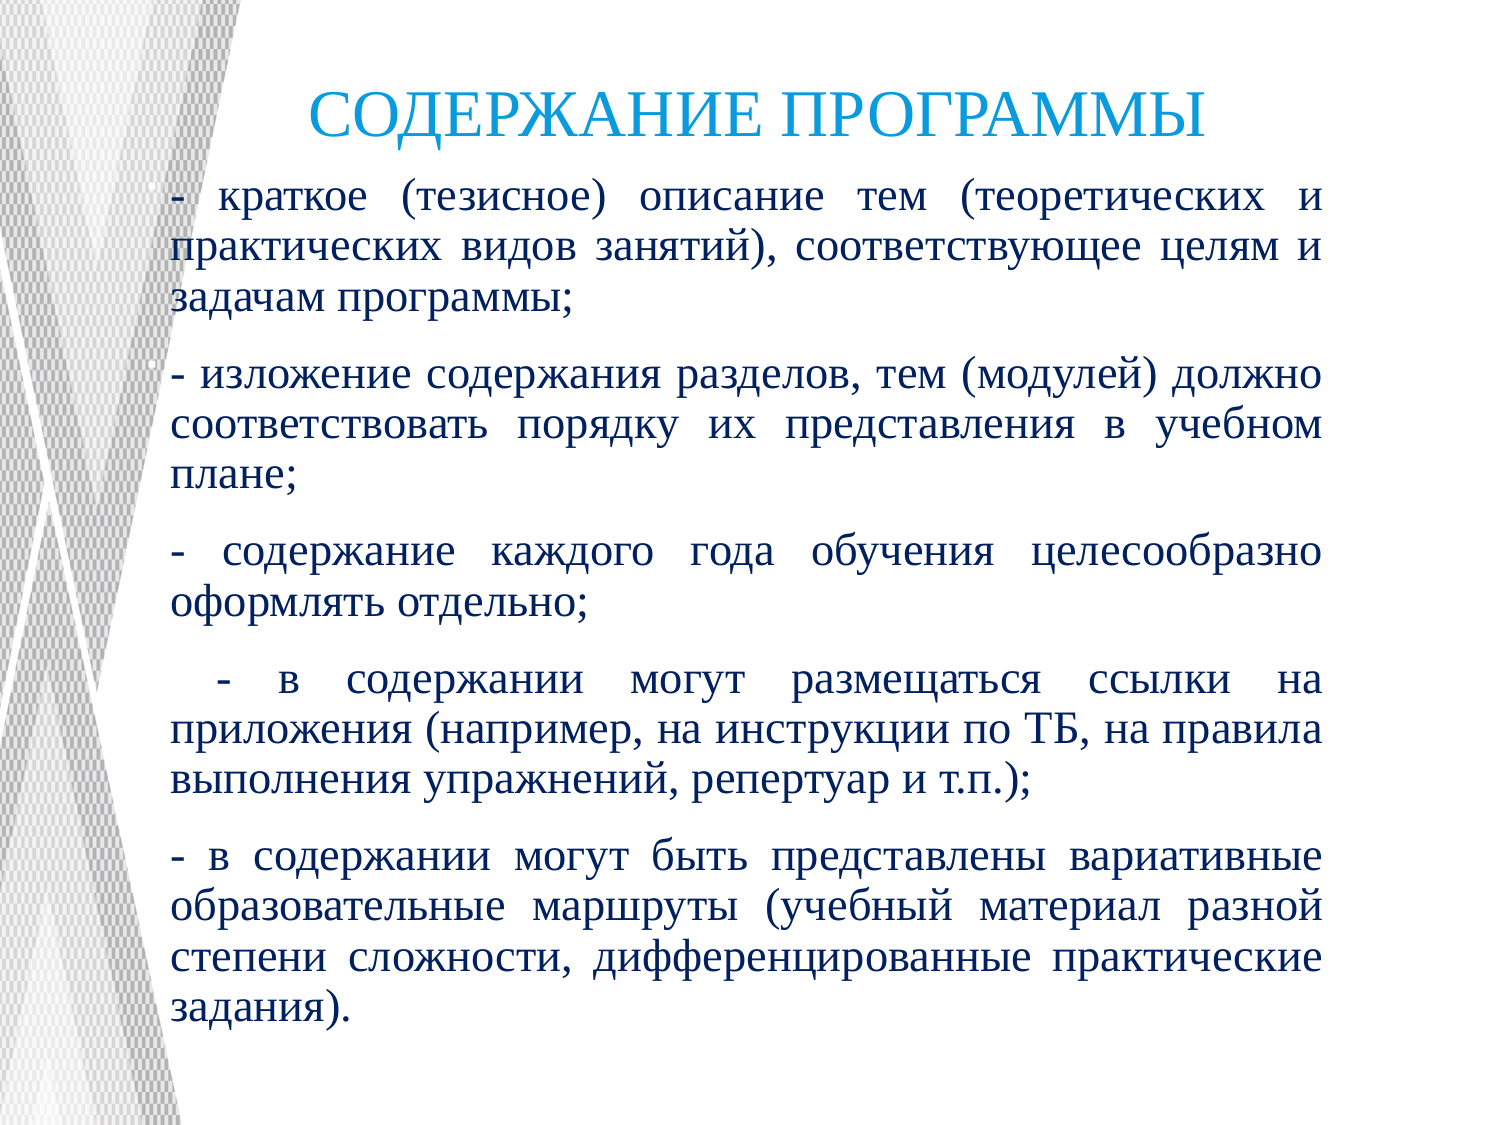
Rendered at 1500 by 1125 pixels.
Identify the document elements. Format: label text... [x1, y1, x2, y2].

picture [0, 0, 1500, 1125]
list - краткое (тезисное) описание тем (теоретических и практических видов занятий), соответствующее целям и задачам программы; - изложение содержания разделов, тем (модулей) должно соответствовать порядку их представления в учебном плане; - содержание каждого года обучения целесообразно оформлять отдельно; - в содержании могут размещаться ссылки на приложения (например, на инструкции по ТБ, на правила выполнения упражнений, репертуар и т.п.); - в содержании могут быть представлены вариативные образовательные маршруты (учебный материал разной степени сложности, дифференцированные практические задания). [126, 163, 1340, 1045]
title СОДЕРЖАНИЕ ПРОГРАММЫ [21, 7, 1495, 226]
